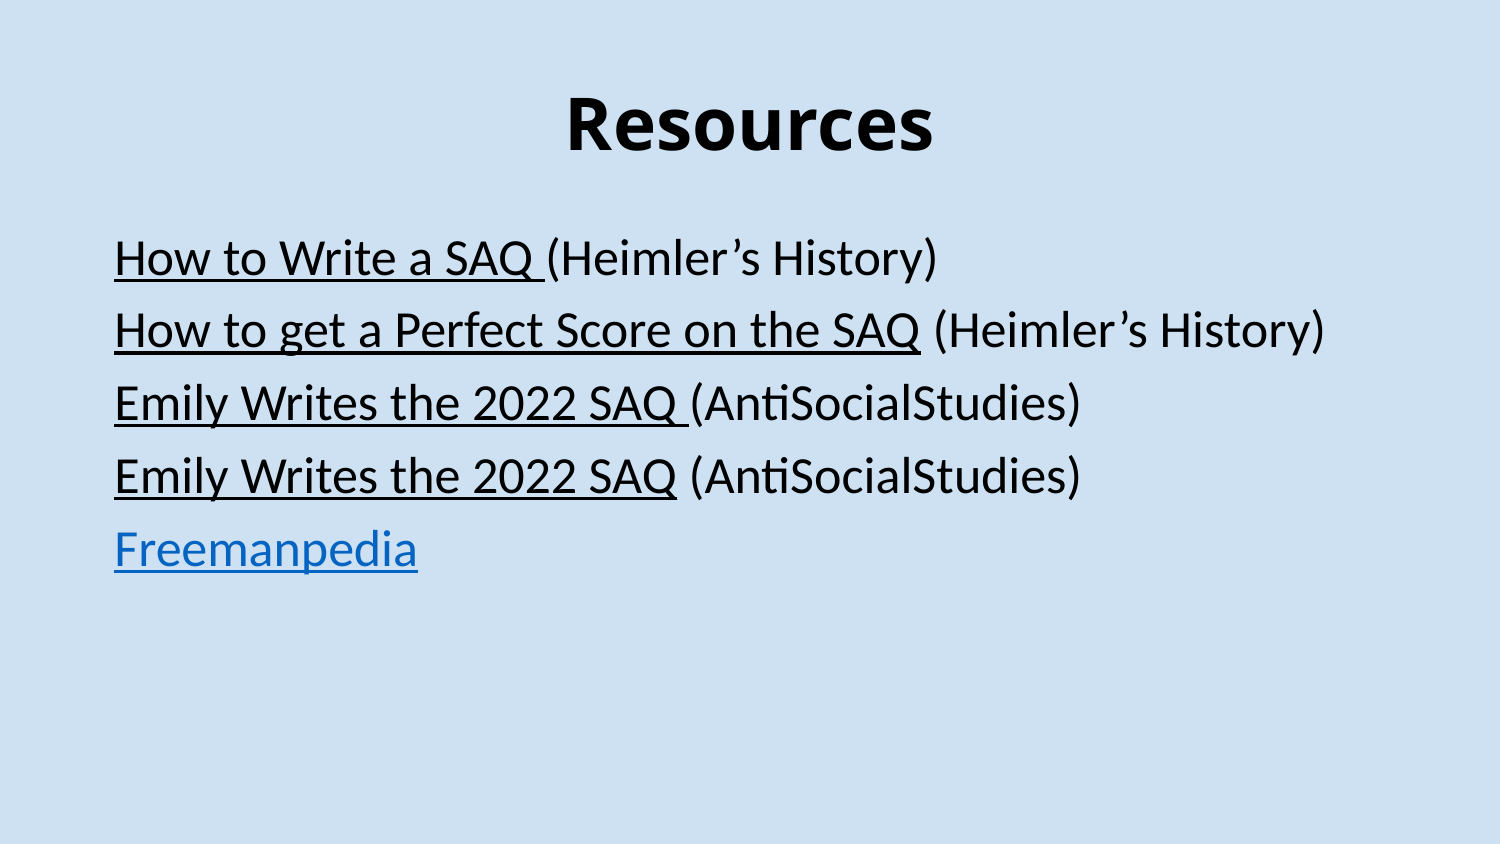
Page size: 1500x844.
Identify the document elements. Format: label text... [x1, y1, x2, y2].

list How to Write a SAQ (Heimler’s History) How to get a Perfect Score on the SAQ (Heimler’s History) Emily Writes the 2022 SAQ (AntiSocialStudies) Emily Writes the 2022 SAQ (AntiSocialStudies) Freemanpedia [103, 224, 1397, 760]
title Resources [103, 44, 1397, 208]
